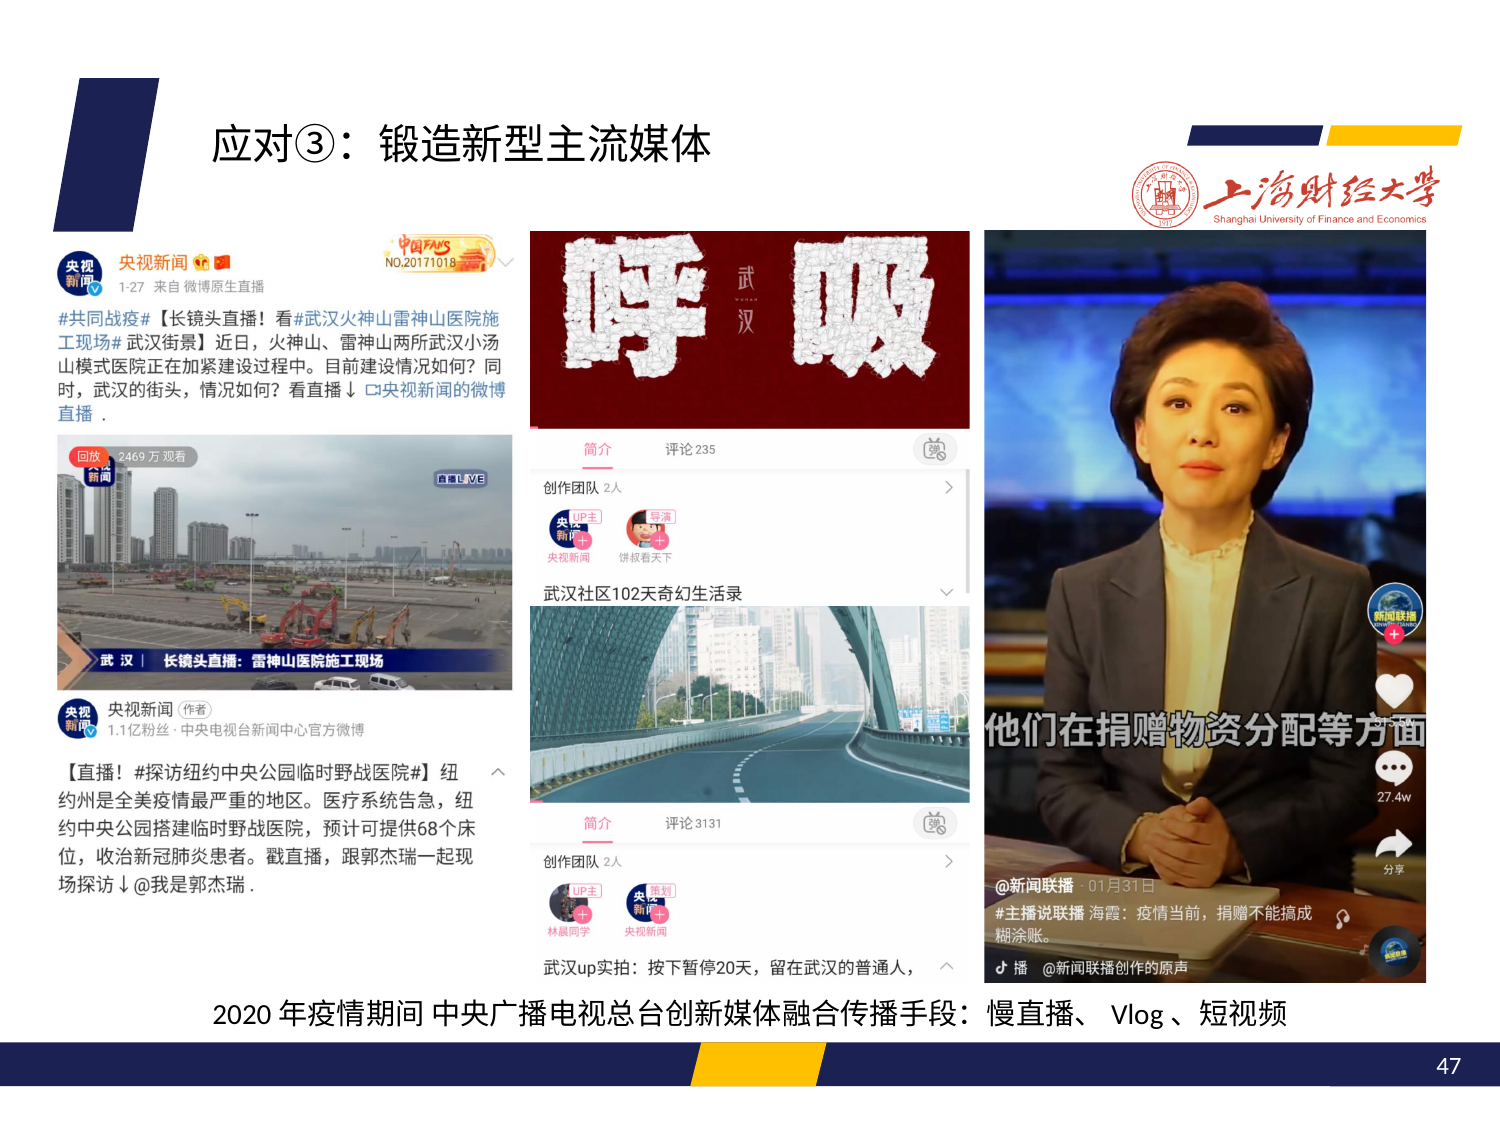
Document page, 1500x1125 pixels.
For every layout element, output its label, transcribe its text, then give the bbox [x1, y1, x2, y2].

text_box 应对③：锻造新型主流媒体 [196, 110, 1199, 176]
picture [529, 231, 970, 983]
picture [984, 145, 1463, 983]
text_box [50, 76, 162, 234]
text_box [0, 1040, 700, 1088]
picture [52, 234, 516, 693]
text_box [1324, 123, 1465, 144]
text_box [1199, 123, 1326, 144]
text_box [818, 1040, 1500, 1088]
slide_number 47 [1126, 1041, 1477, 1087]
picture [52, 694, 516, 901]
text_box [688, 1040, 829, 1089]
text_box 2020年疫情期间 中央广播电视总台创新媒体融合传播手段：慢直播、Vlog、短视频 [121, 987, 1378, 1038]
